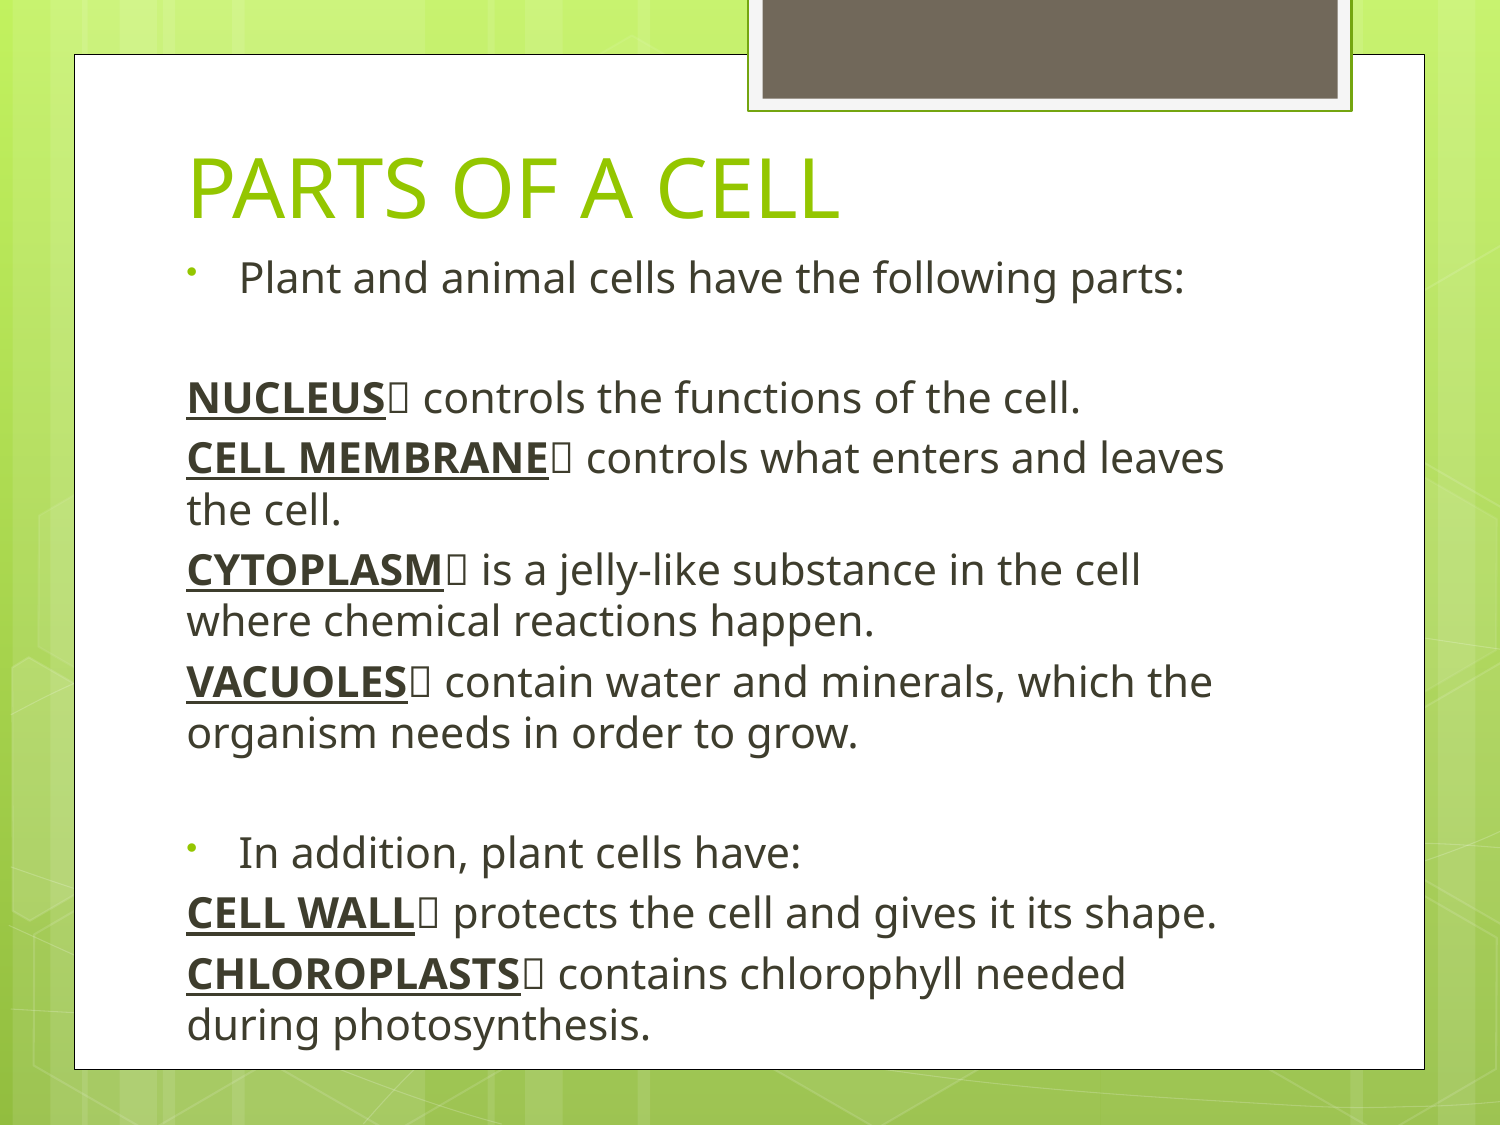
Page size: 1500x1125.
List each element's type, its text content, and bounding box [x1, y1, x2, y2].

list Plant and animal cells have the following parts: NUCLEUS controls the functions of the cell. CELL MEMBRANE controls what enters and leaves the cell. CYTOPLASM is a jelly-like substance in the cell where chemical reactions happen. VACUOLES contain water and minerals, which the organism needs in order to grow. In addition, plant cells have: CELL WALL protects the cell and gives it its shape. CHLOROPLASTS contains chlorophyll needed during photosynthesis. [171, 242, 1283, 1063]
title PARTS OF A CELL [171, 55, 1324, 243]
